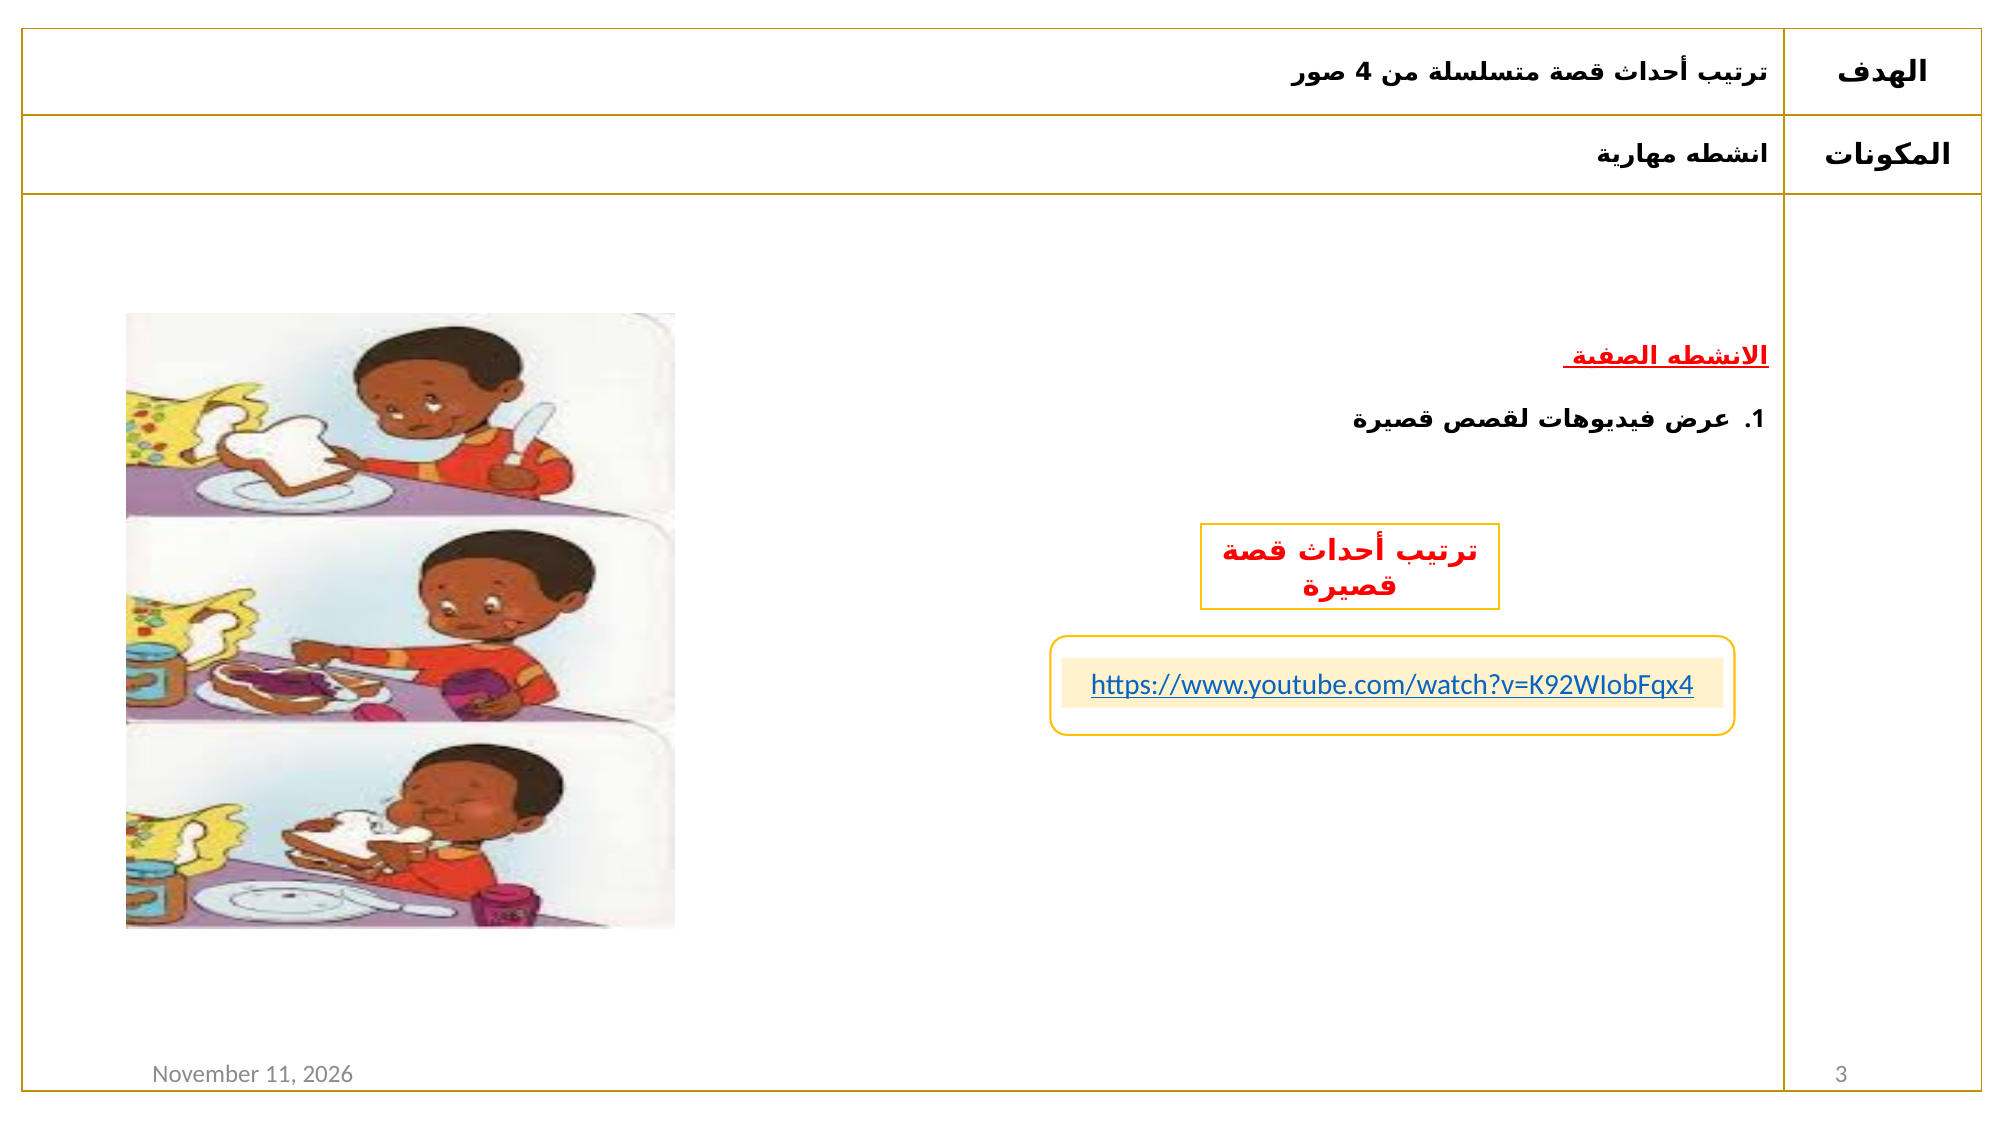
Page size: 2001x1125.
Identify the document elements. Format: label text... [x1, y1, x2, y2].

table_header ترتيب أحداث قصة متسلسلة من 4 صور [23, 29, 1783, 114]
slide_number 3 [1412, 1042, 1863, 1103]
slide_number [137, 1042, 588, 1103]
table_cell [1785, 195, 1981, 1090]
picture [126, 313, 675, 929]
text_box ترتيب أحداث قصة قصيرة [1200, 523, 1500, 610]
table_cell المكونات [1785, 116, 1981, 193]
text_box https://www.youtube.com/watch?v=K92WIobFqx4 [1061, 657, 1724, 708]
text_box [1049, 635, 1736, 736]
table_cell انشطه مهارية [23, 116, 1783, 193]
table_cell الانشطه الصفية عرض فيديوهات لقصص قصيرة [23, 195, 1783, 1090]
table_header الهدف [1785, 29, 1981, 114]
